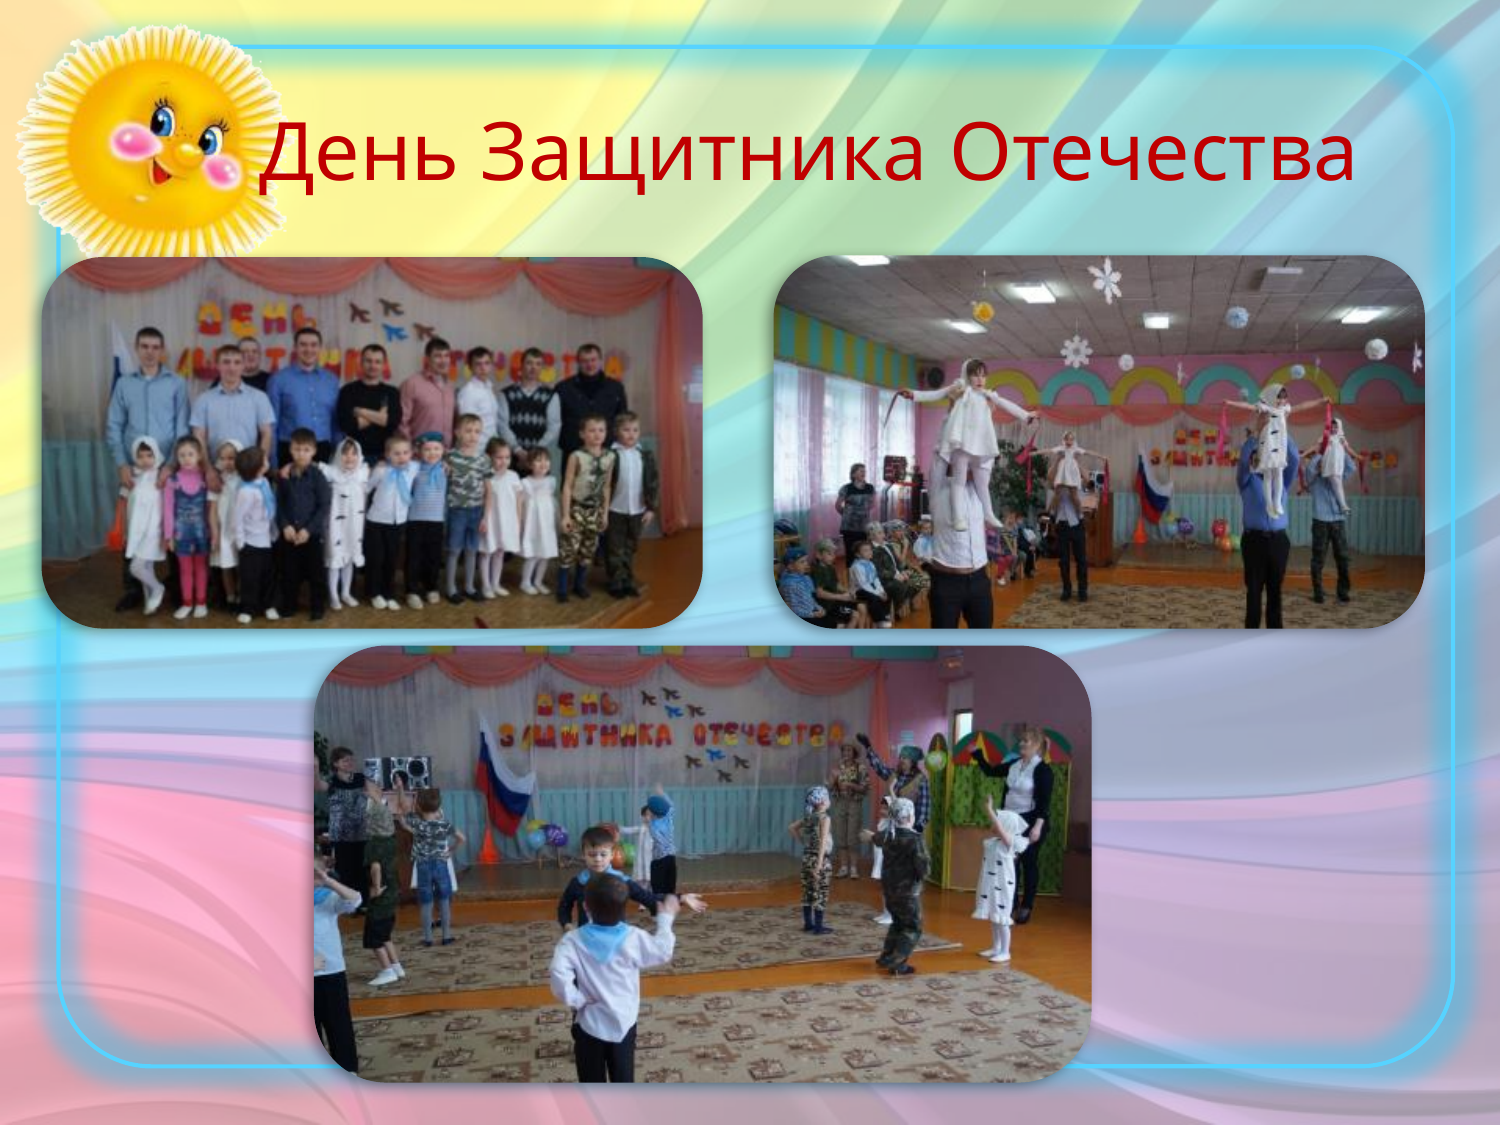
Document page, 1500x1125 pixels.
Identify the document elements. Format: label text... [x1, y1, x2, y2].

picture [773, 255, 1426, 629]
title День Защитника Отечества [194, 54, 1425, 243]
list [313, 645, 1092, 1083]
picture [11, 11, 703, 629]
